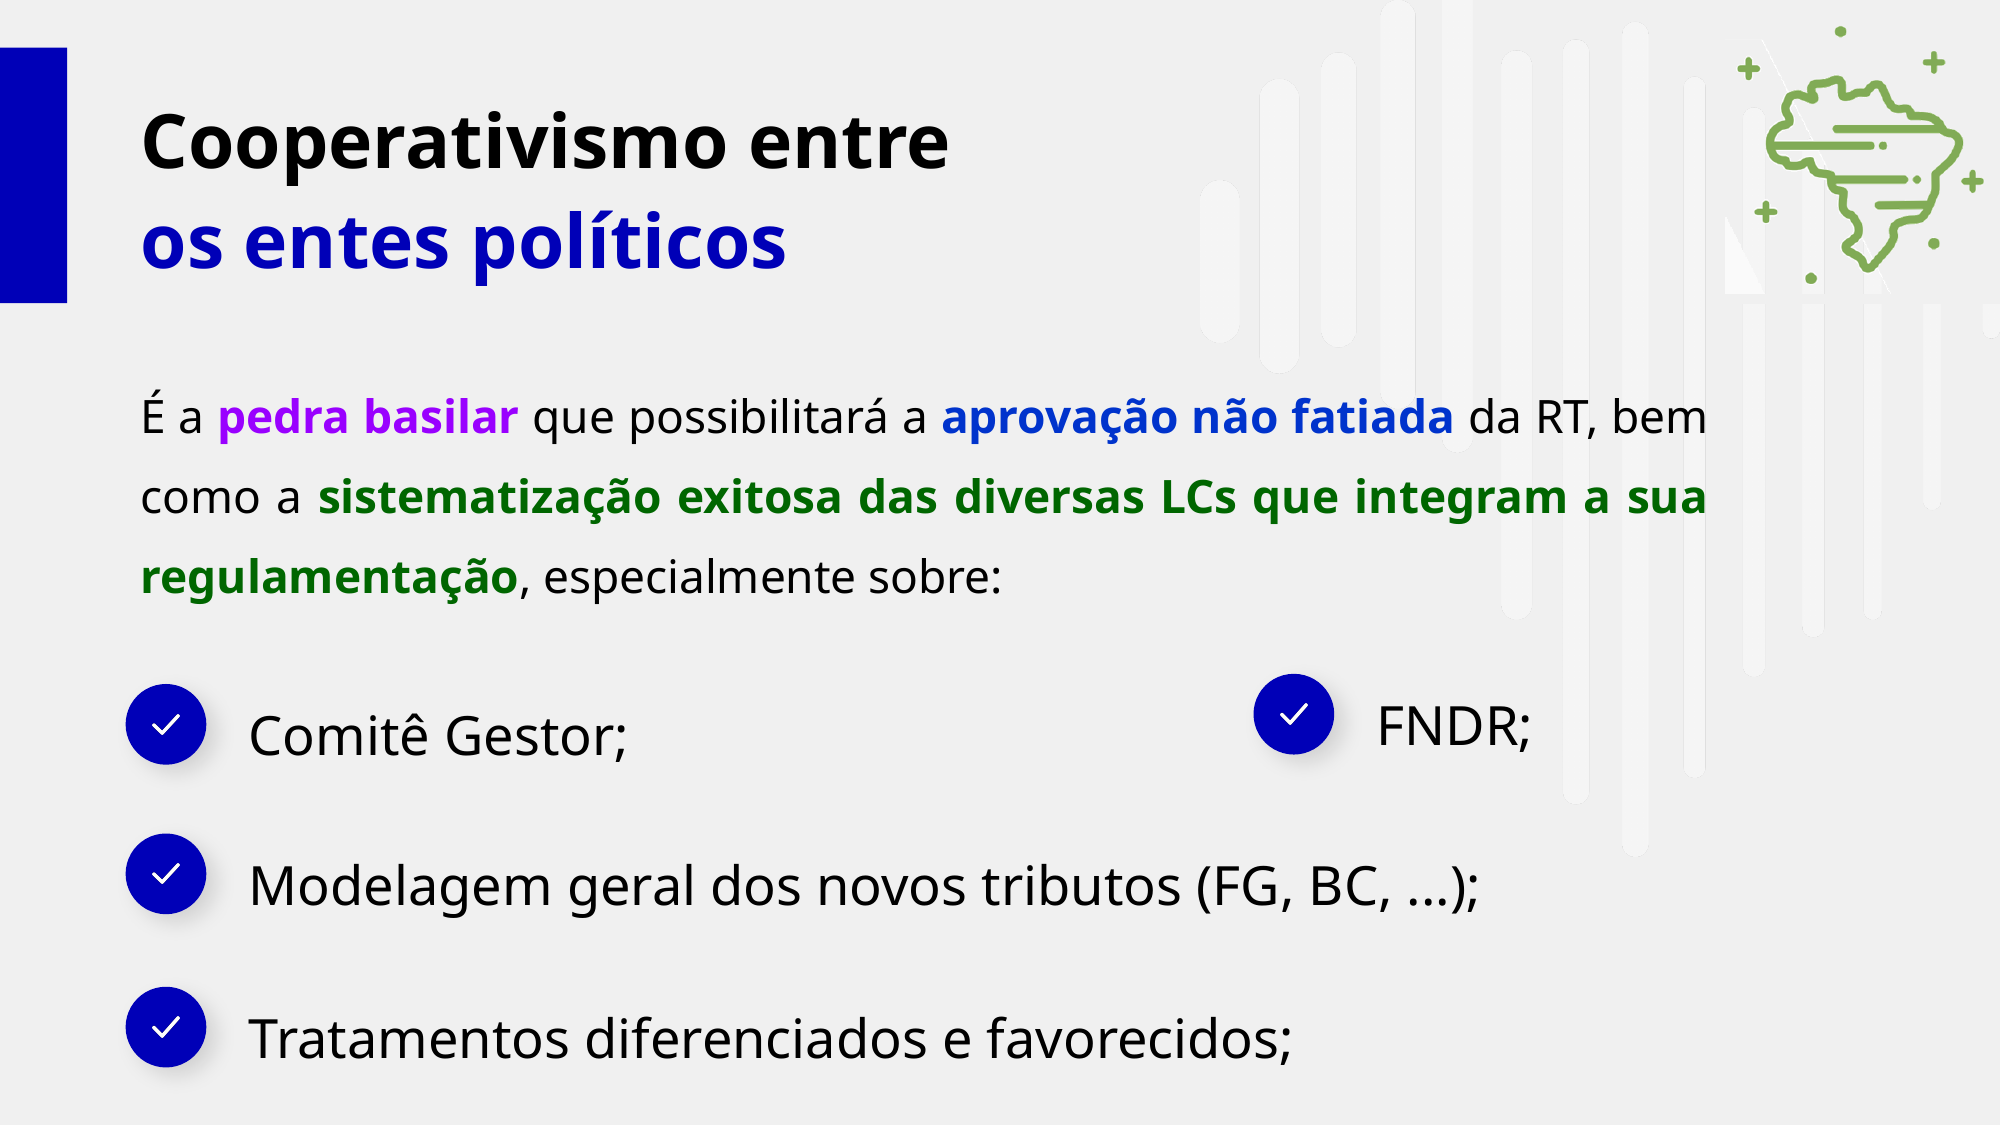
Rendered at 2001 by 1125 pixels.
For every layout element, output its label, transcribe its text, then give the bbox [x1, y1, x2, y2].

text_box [125, 986, 207, 1068]
picture [1199, 0, 2000, 857]
text_box Comitê Gestor; [233, 664, 700, 784]
text_box [0, 47, 68, 304]
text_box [1253, 673, 1335, 755]
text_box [125, 833, 207, 915]
text_box Tratamentos diferenciados e favorecidos; [233, 967, 1752, 1087]
title Cooperativismo entre os entes políticos [125, 55, 1194, 312]
text_box É a pedra basilar que possibilitará a aprovação não fatiada da RT, bem como a sistematização exitosa das diversas LCs que integram a sua regulamentação, especialmente sobre: [125, 354, 1194, 611]
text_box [125, 683, 207, 765]
text_box Modelagem geral dos novos tributos (FG, BC, ...); [233, 814, 1752, 934]
